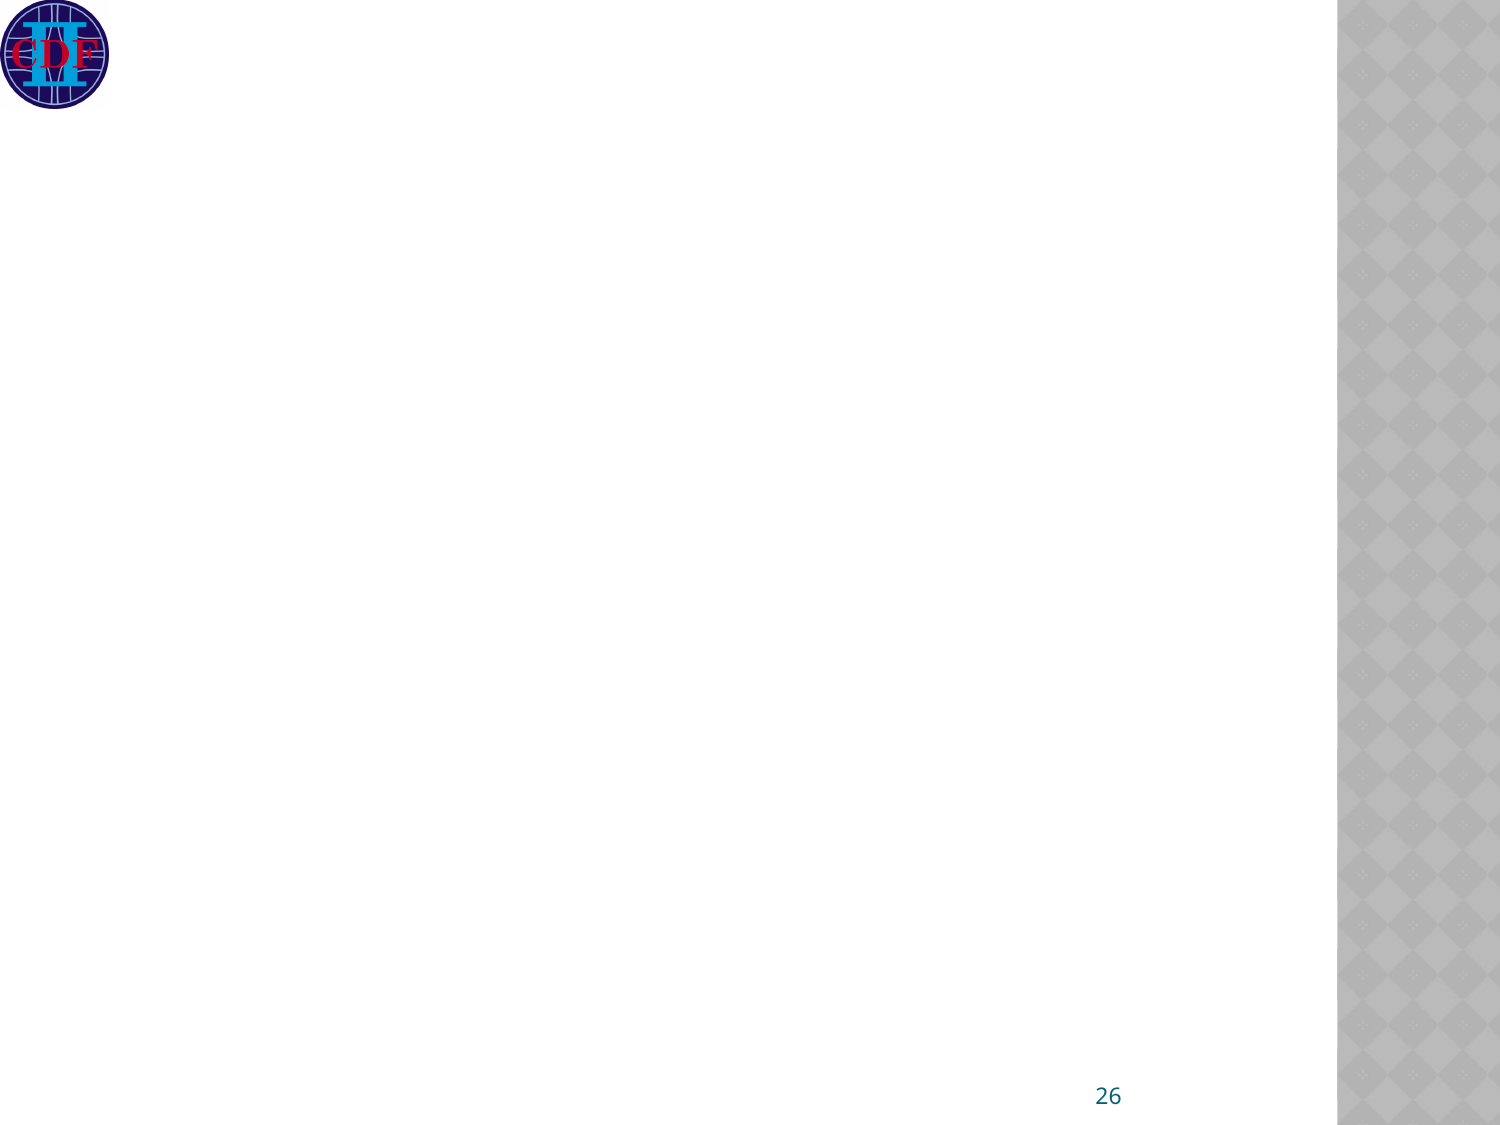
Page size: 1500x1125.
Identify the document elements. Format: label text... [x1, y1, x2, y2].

picture [0, 0, 109, 109]
slide_number 26 [1025, 1075, 1122, 1113]
